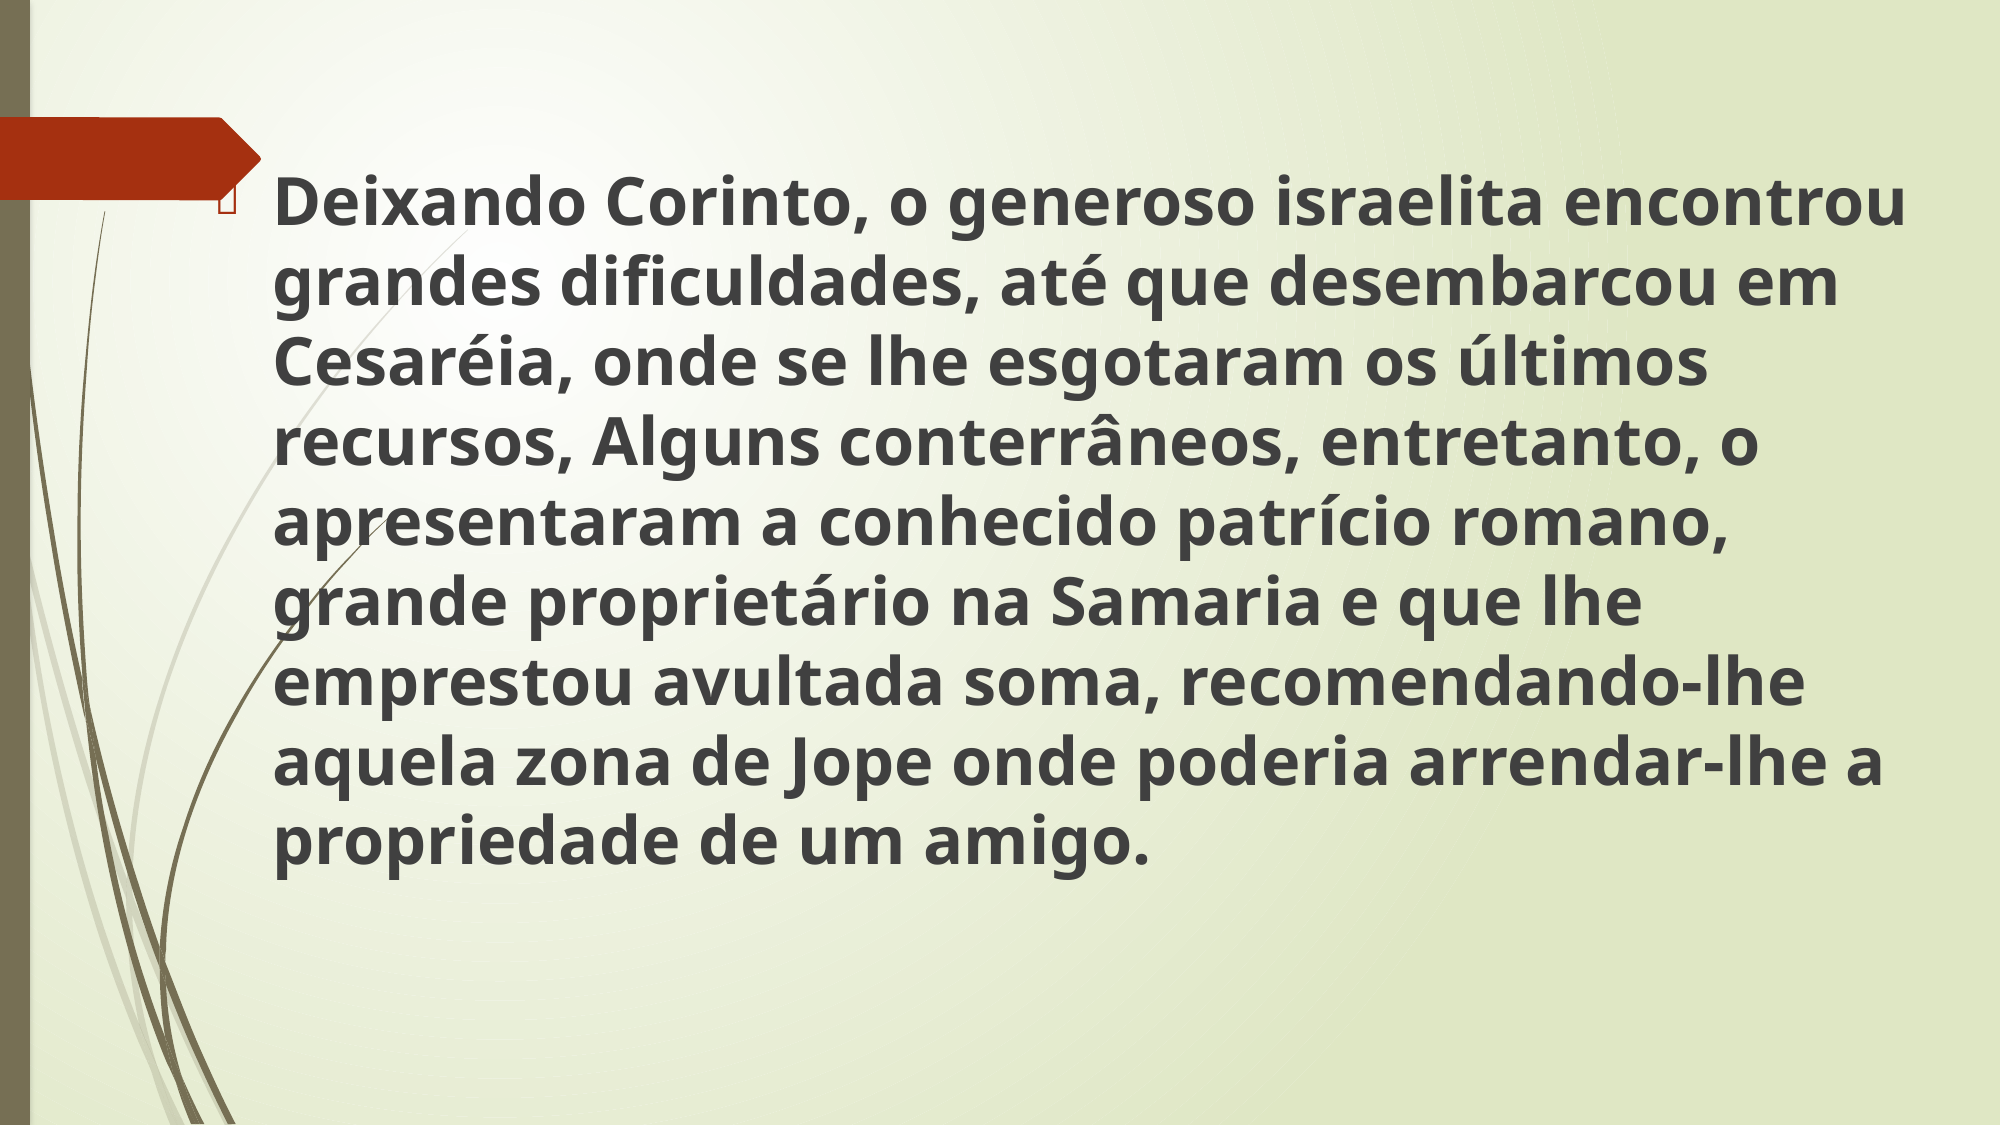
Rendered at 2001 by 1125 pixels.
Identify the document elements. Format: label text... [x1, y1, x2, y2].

list Deixando Corinto, o generoso israelita encontrou grandes dificuldades, até que desembarcou em Cesaréia, onde se lhe esgotaram os últimos recursos, Alguns conterrâneos, entretanto, o apresentaram a conhecido patrício romano, grande proprietário na Samaria e que lhe emprestou avultada soma, recomendando-lhe aquela zona de Jope onde poderia arrendar-lhe a propriedade de um amigo. [201, 0, 2000, 1125]
